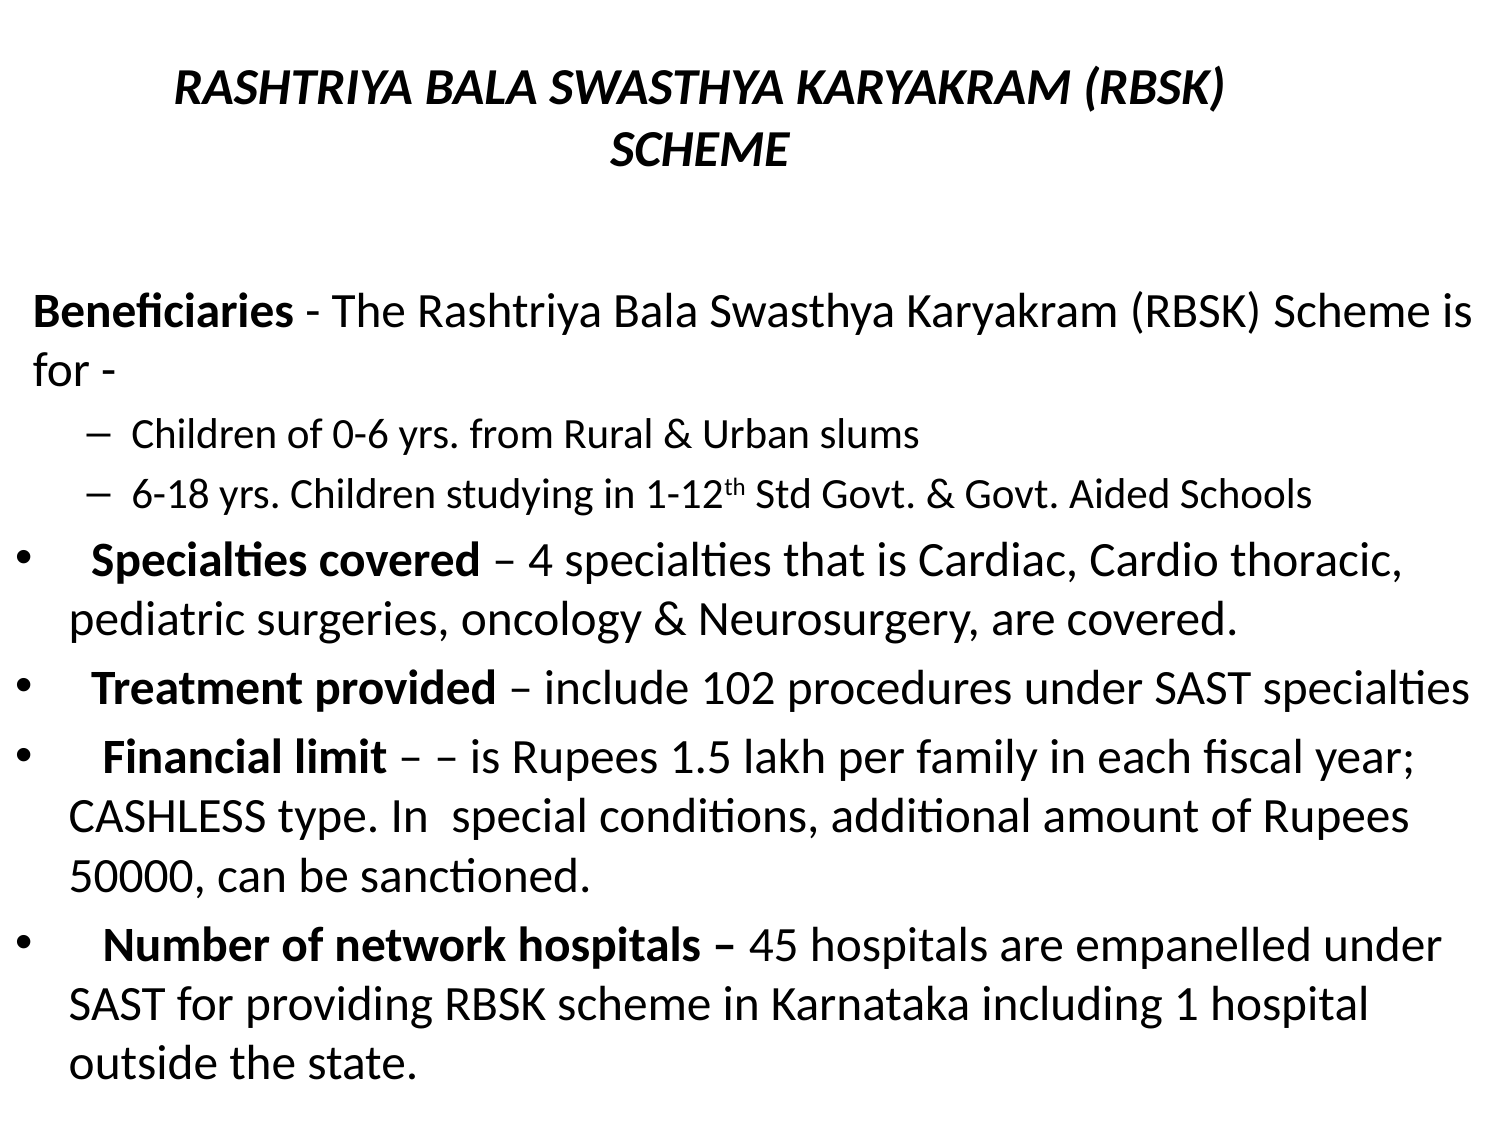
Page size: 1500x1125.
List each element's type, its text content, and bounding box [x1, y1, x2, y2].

title RASHTRIYA BALA SWASTHYA KARYAKRAM (RBSK) SCHEME [75, 45, 1325, 185]
list Beneficiaries - The Rashtriya Bala Swasthya Karyakram (RBSK) Scheme is for - Children of 0-6 yrs. from Rural & Urban slums 6-18 yrs. Children studying in 1-12th Std Govt. & Govt. Aided Schools Specialties covered – 4 specialties that is Cardiac, Cardio thoracic, pediatric surgeries, oncology & Neurosurgery, are covered. Treatment provided – include 102 procedures under SAST specialties Financial limit – – is Rupees 1.5 lakh per family in each fiscal year; CASHLESS type. In special conditions, additional amount of Rupees 50000, can be sanctioned. Number of network hospitals – 45 hospitals are empanelled under SAST for providing RBSK scheme in Karnataka including 1 hospital outside the state. [0, 270, 1500, 1125]
